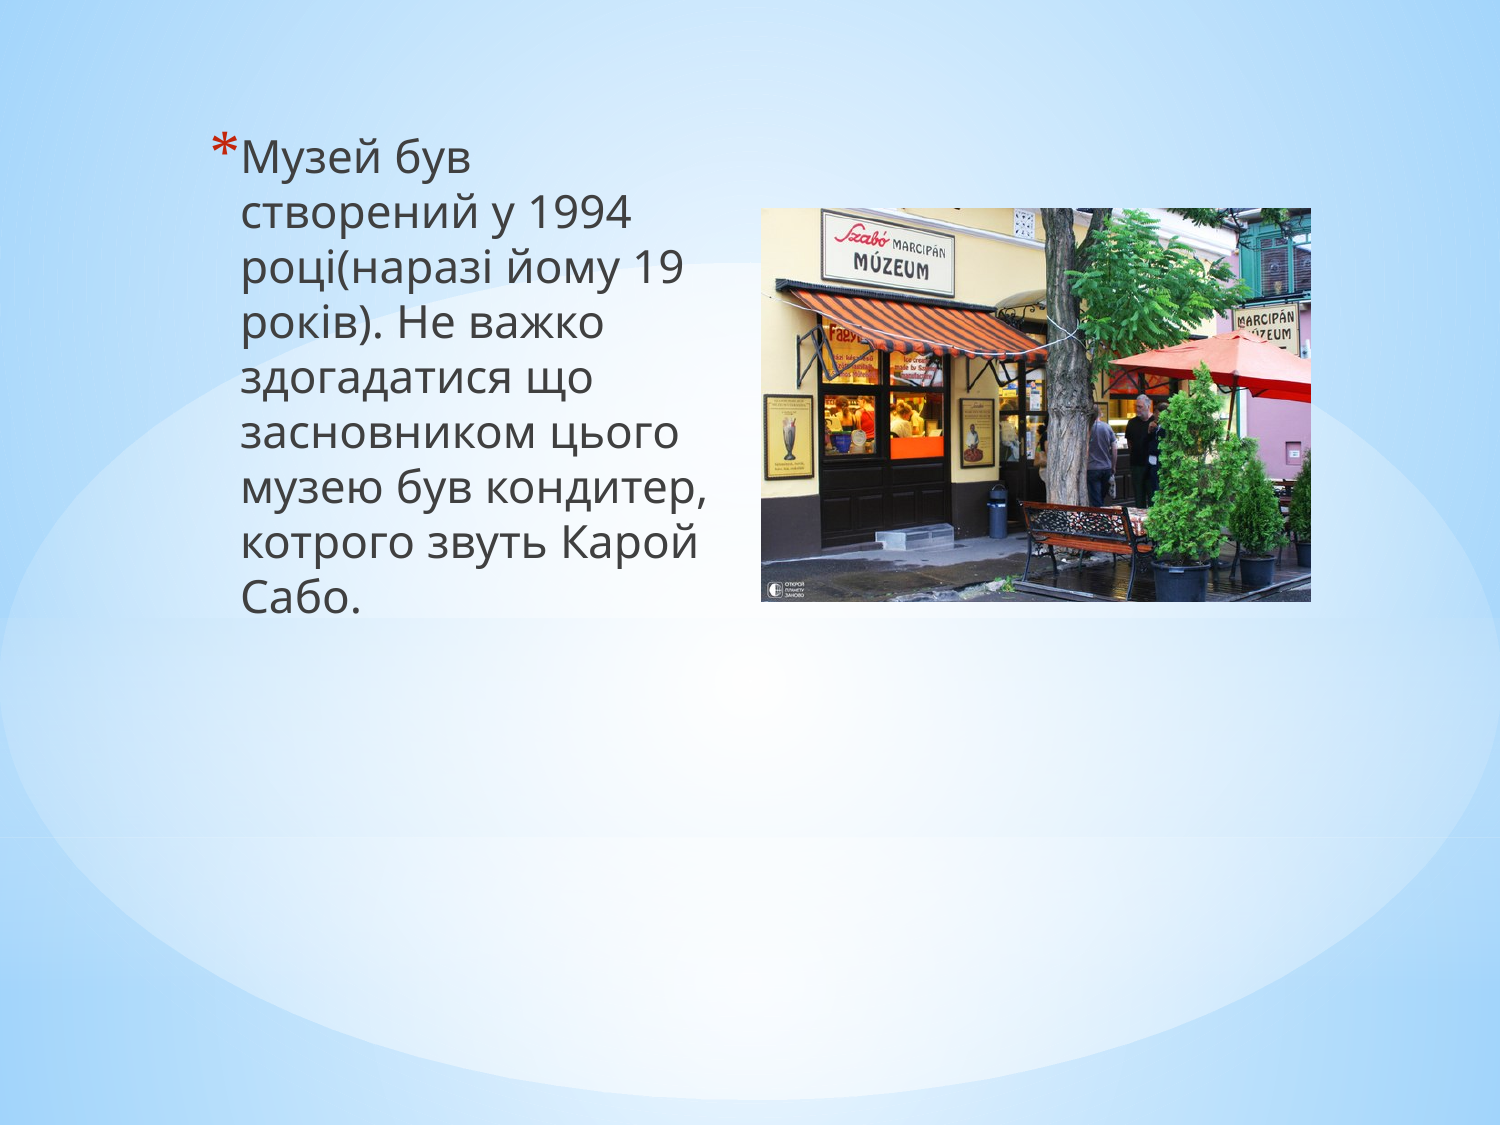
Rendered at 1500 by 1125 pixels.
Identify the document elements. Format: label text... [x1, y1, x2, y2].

list Музей був створений у 1994 році(наразі йому 19 років). Не важко здогадатися що засновником цього музею був кондитер, котрого звуть Карой Сабо. [187, 120, 737, 690]
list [761, 207, 1312, 602]
